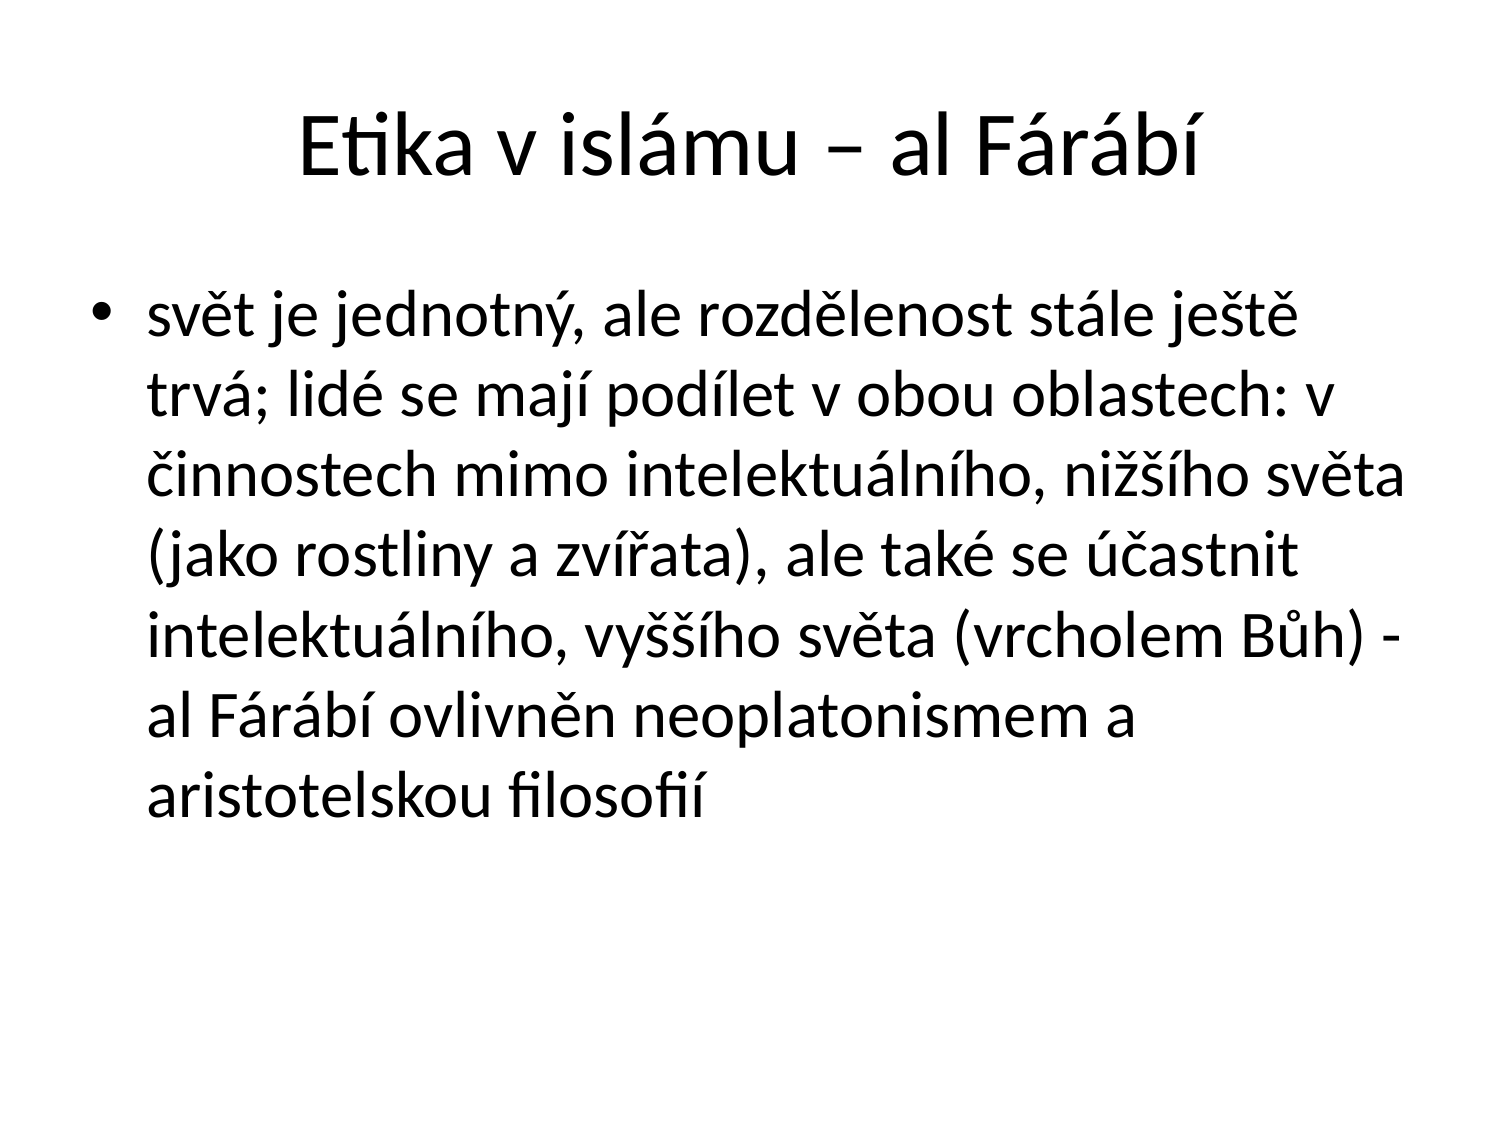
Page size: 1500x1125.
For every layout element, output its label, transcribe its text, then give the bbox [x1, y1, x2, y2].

title Etika v islámu – al Fárábí [75, 45, 1425, 233]
list svět je jednotný, ale rozdělenost stále ještě trvá; lidé se mají podílet v obou oblastech: v činnostech mimo intelektuálního, nižšího světa (jako rostliny a zvířata), ale také se účastnit intelektuálního, vyššího světa (vrcholem Bůh) - al Fárábí ovlivněn neoplatonismem a aristotelskou filosofií [75, 262, 1425, 1005]
